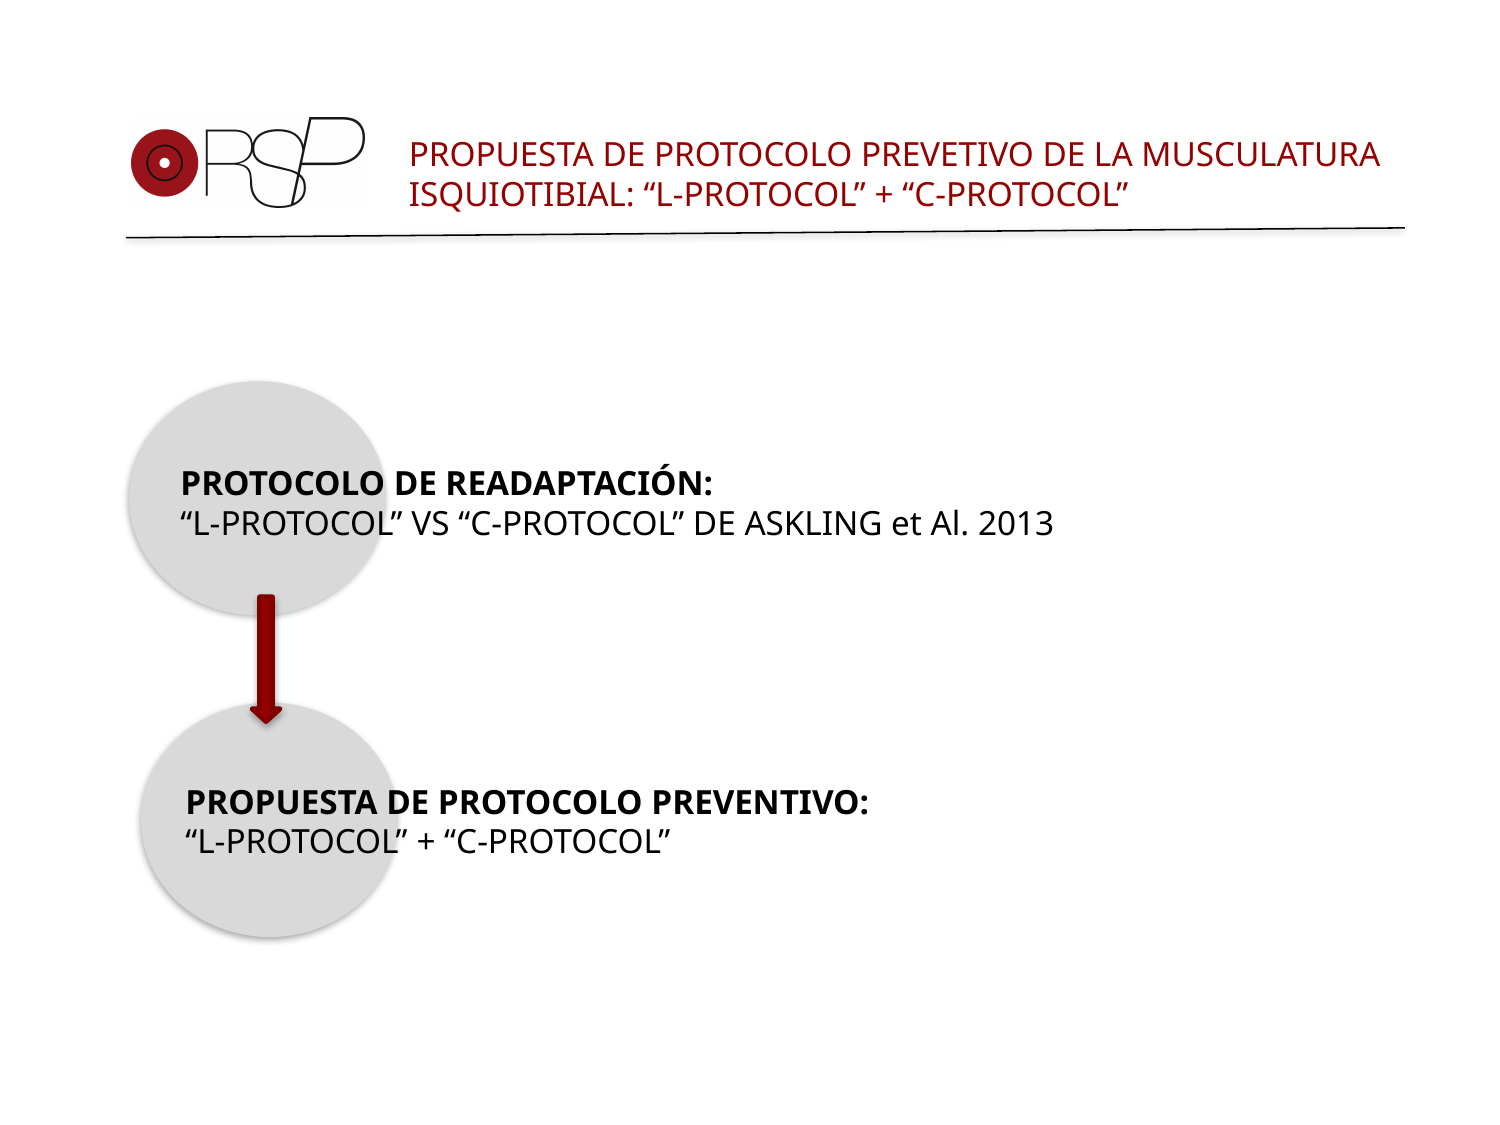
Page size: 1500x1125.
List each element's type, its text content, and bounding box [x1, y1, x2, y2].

text_box [128, 380, 372, 617]
text_box [140, 702, 389, 938]
picture [131, 117, 366, 209]
subtitle PROPUESTA DE PROTOCOLO PREVENTIVO: “L-PROTOCOL” + “C-PROTOCOL” [170, 773, 1083, 874]
title PROTOCOLO DE READAPTACIÓN: “L-PROTOCOL” VS “C-PROTOCOL” DE ASKLING et Al. 2013 [165, 442, 1143, 562]
text_box [251, 596, 281, 723]
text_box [126, 227, 1405, 238]
text_box PROPUESTA DE PROTOCOLO PREVETIVO DE LA MUSCULATURA ISQUIOTIBIAL: “L-PROTOCOL” + “C-PROTOCOL” [393, 102, 1466, 243]
